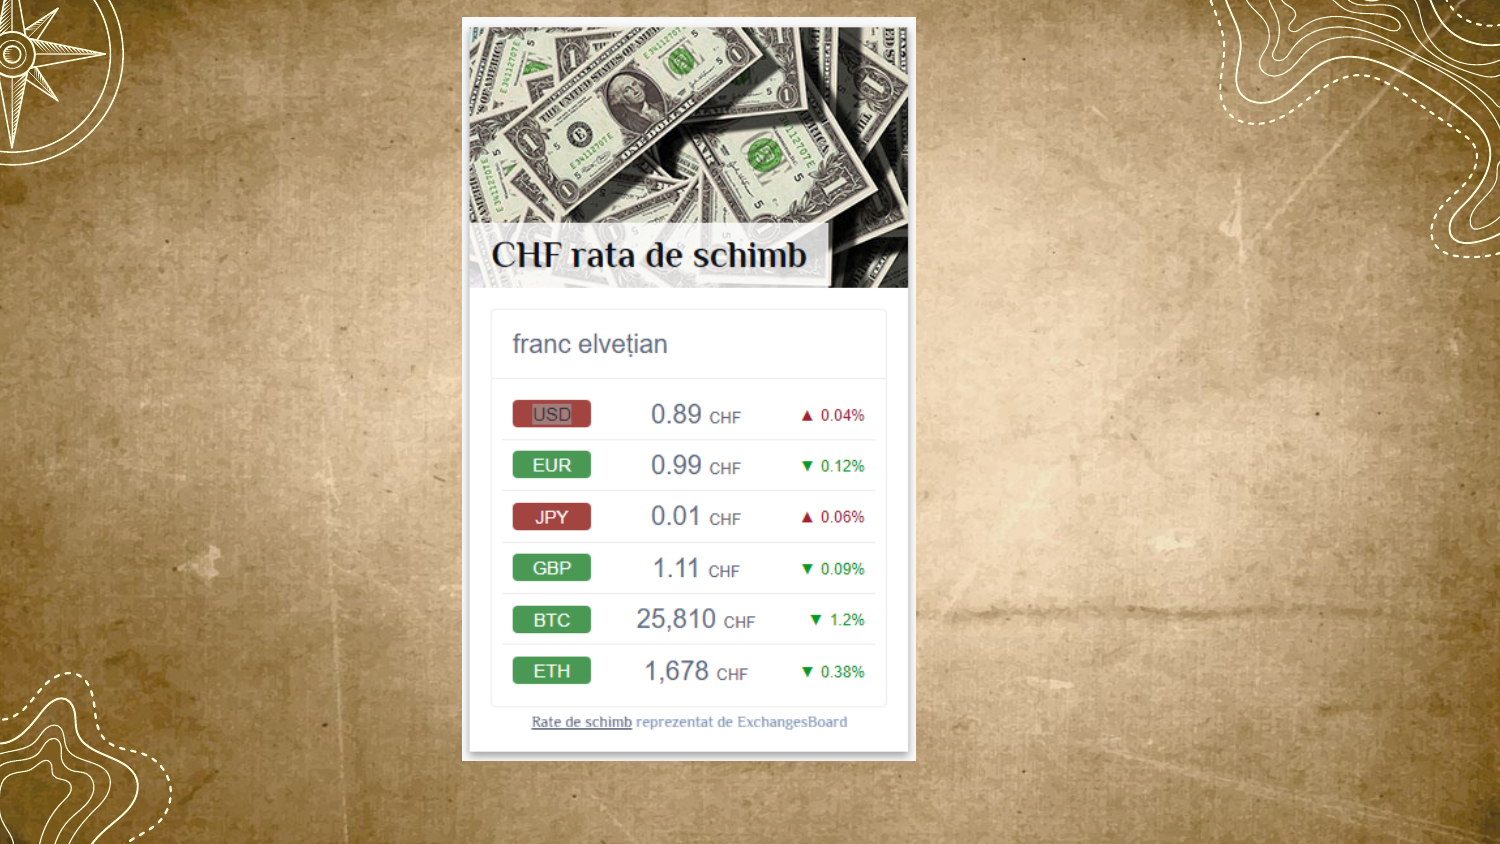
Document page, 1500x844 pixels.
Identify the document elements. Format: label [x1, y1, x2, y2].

picture [462, 17, 916, 761]
text_box [0, 0, 124, 166]
